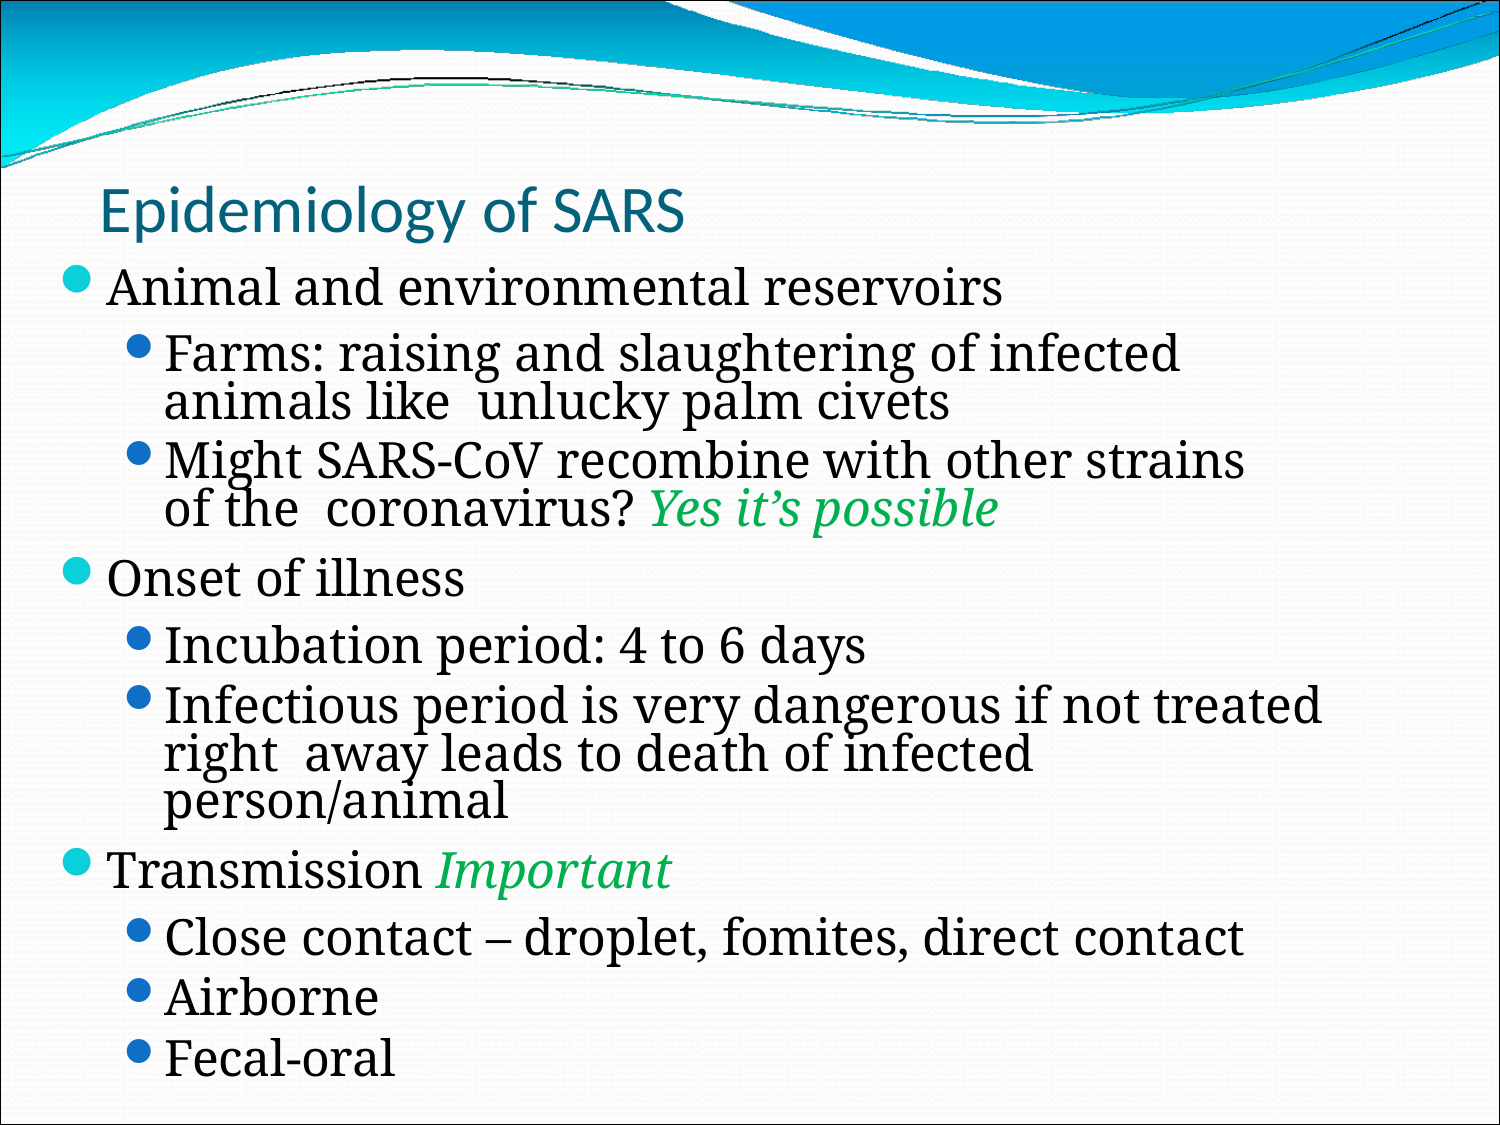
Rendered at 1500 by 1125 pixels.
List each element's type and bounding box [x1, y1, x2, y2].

text_box [0, 0, 1500, 1125]
